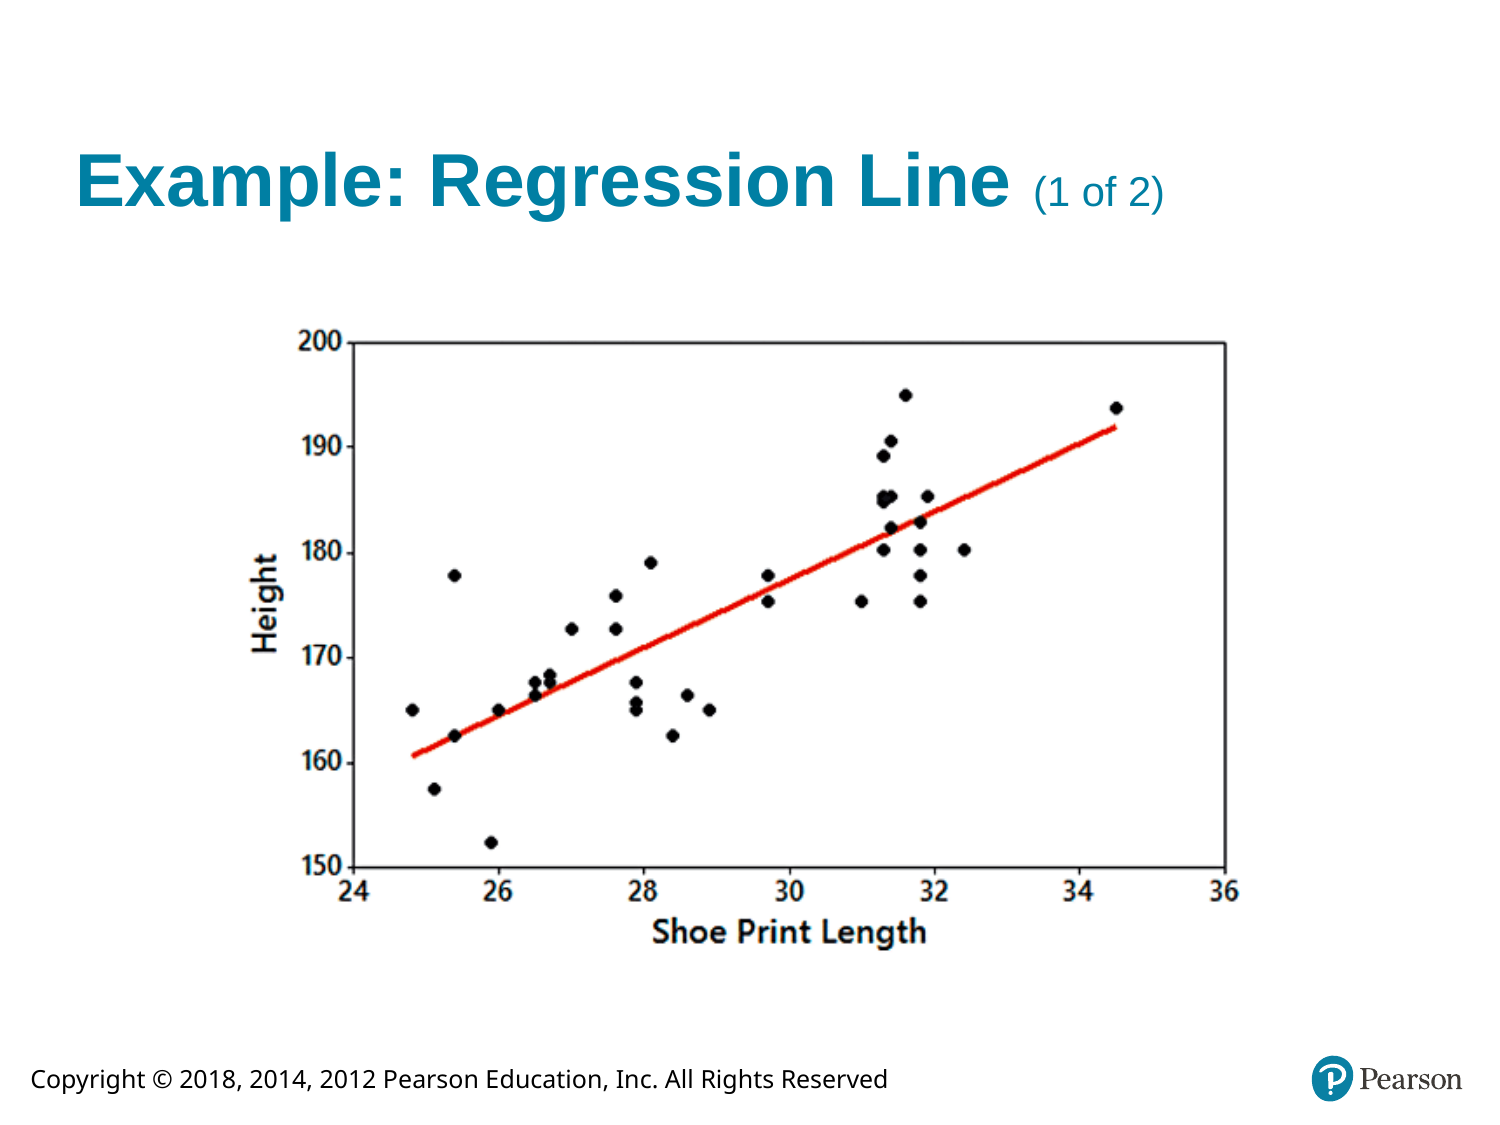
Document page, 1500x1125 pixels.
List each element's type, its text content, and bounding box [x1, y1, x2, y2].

picture [241, 299, 1251, 963]
title Example: Regression Line (1 of 2) [75, 41, 1425, 222]
